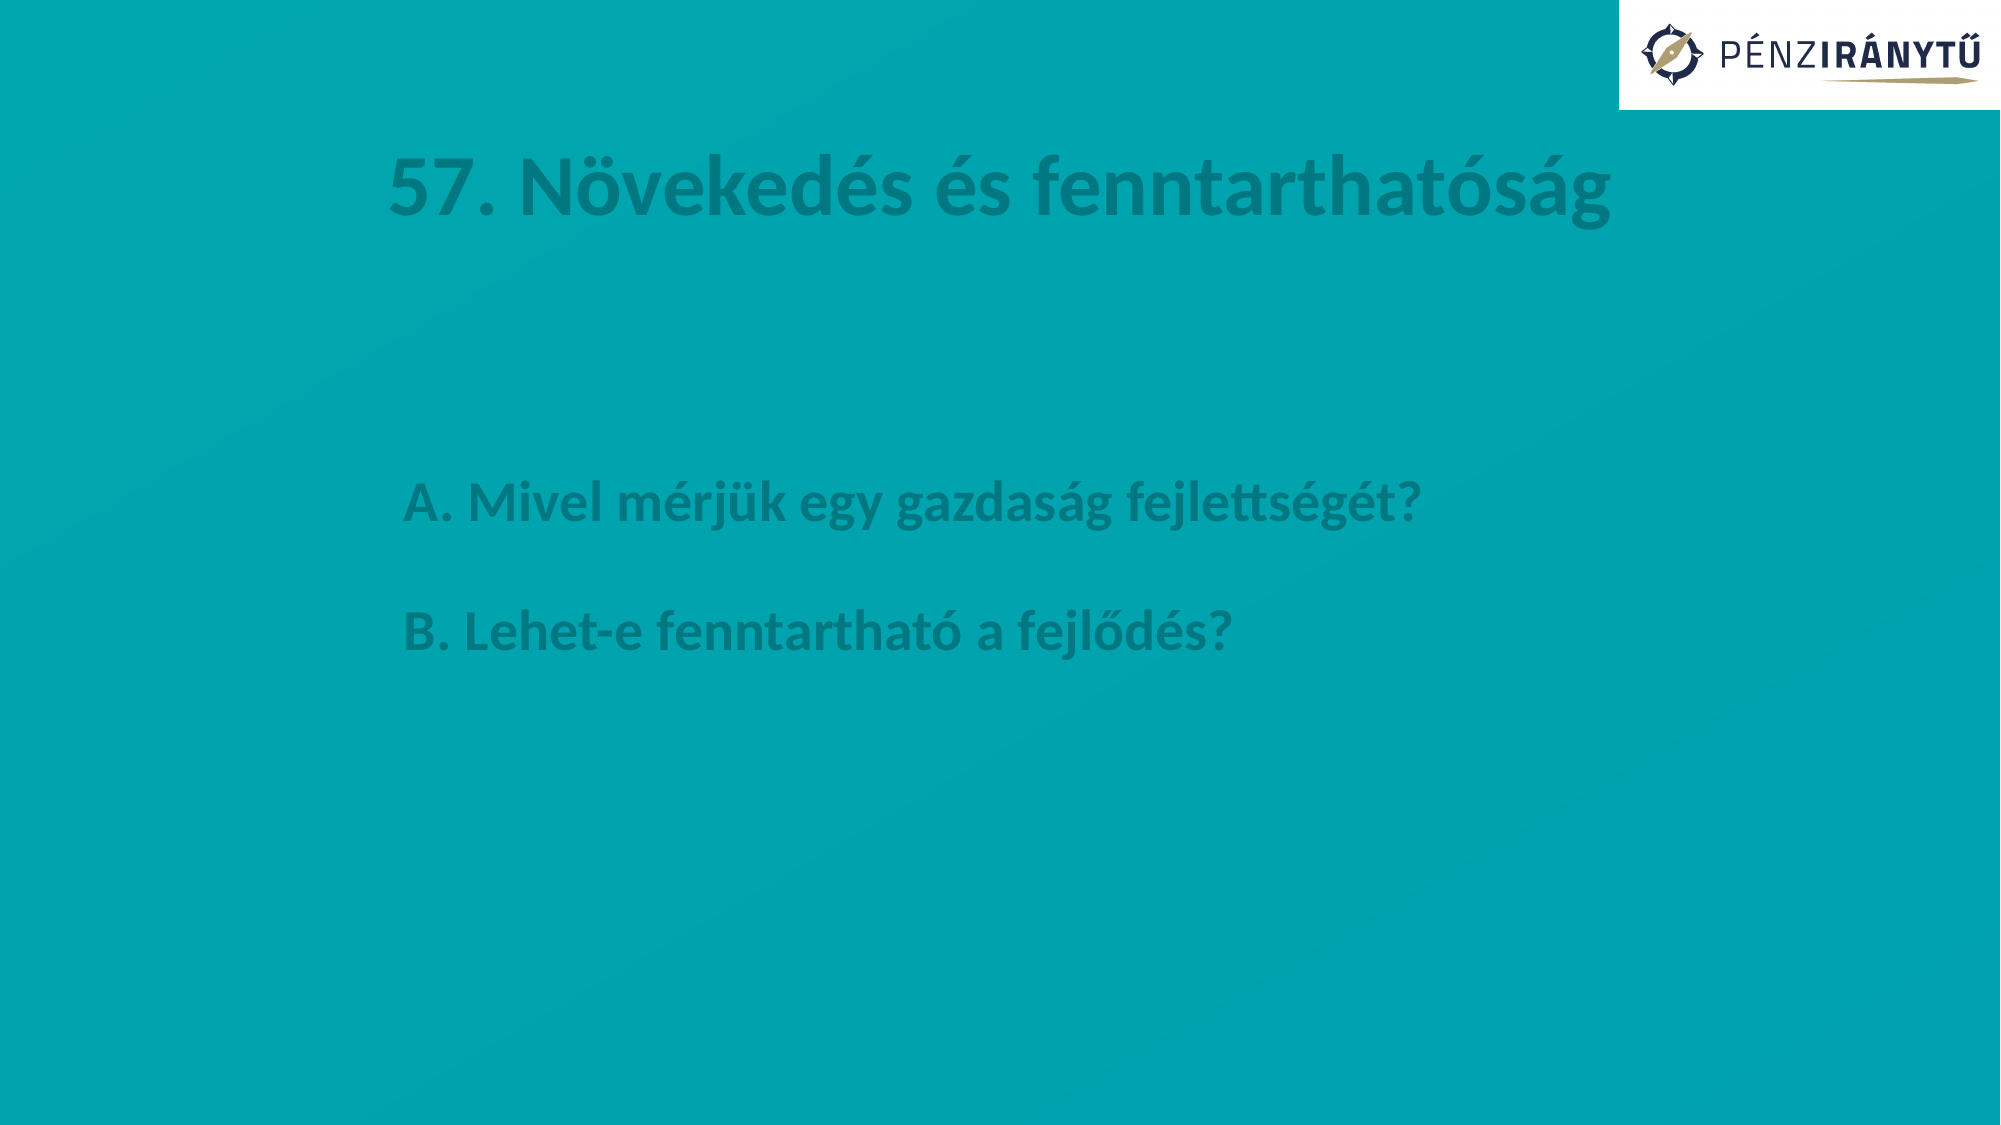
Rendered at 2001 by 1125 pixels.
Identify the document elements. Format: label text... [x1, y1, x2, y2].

picture [1619, 0, 2000, 110]
title 57. Növekedés és fenntarthatóság [0, 0, 2000, 294]
subtitle A. Mivel mérjük egy gazdaság fejlettségét? B. Lehet-e fenntartható a fejlődés? [389, 457, 1977, 844]
